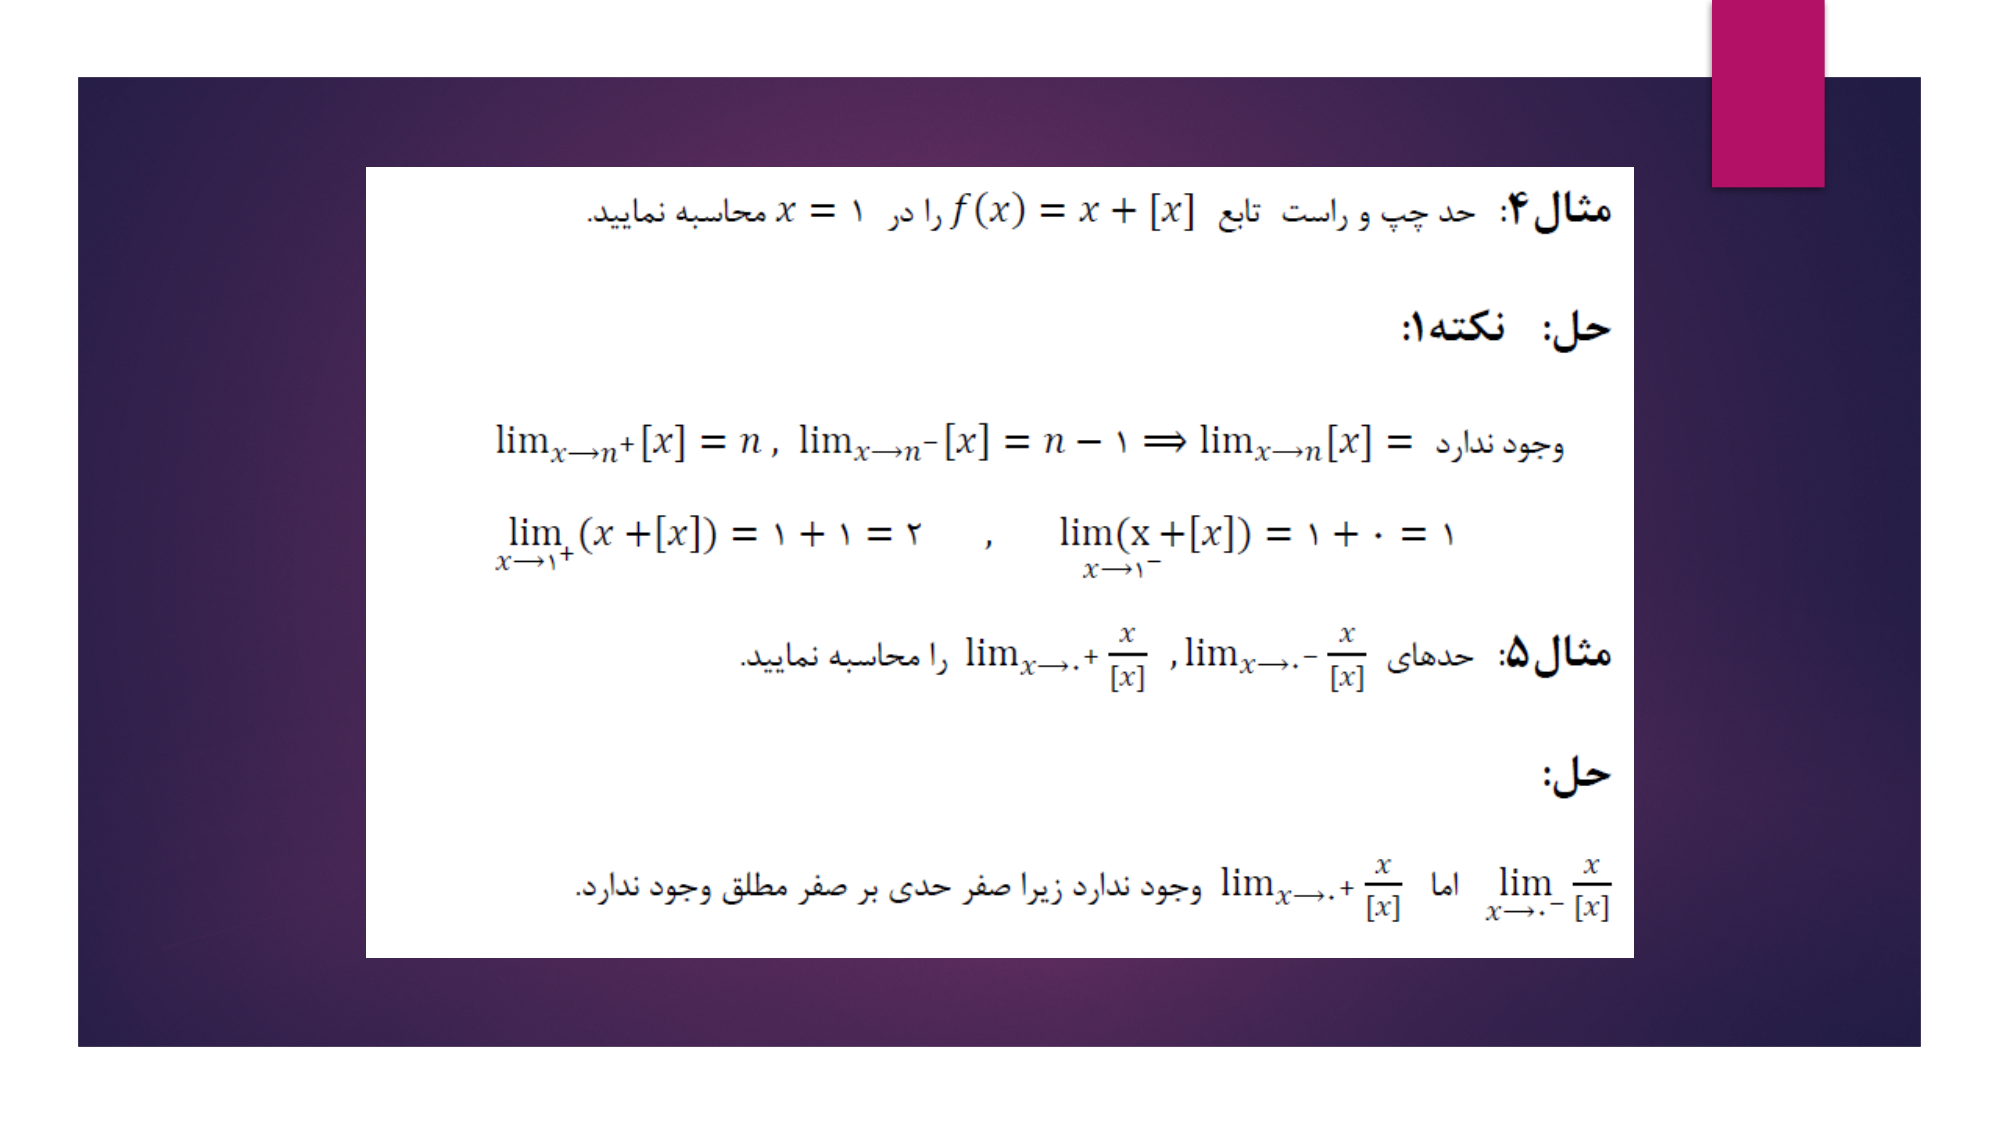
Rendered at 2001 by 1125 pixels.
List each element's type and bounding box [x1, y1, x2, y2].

picture [366, 166, 1634, 959]
